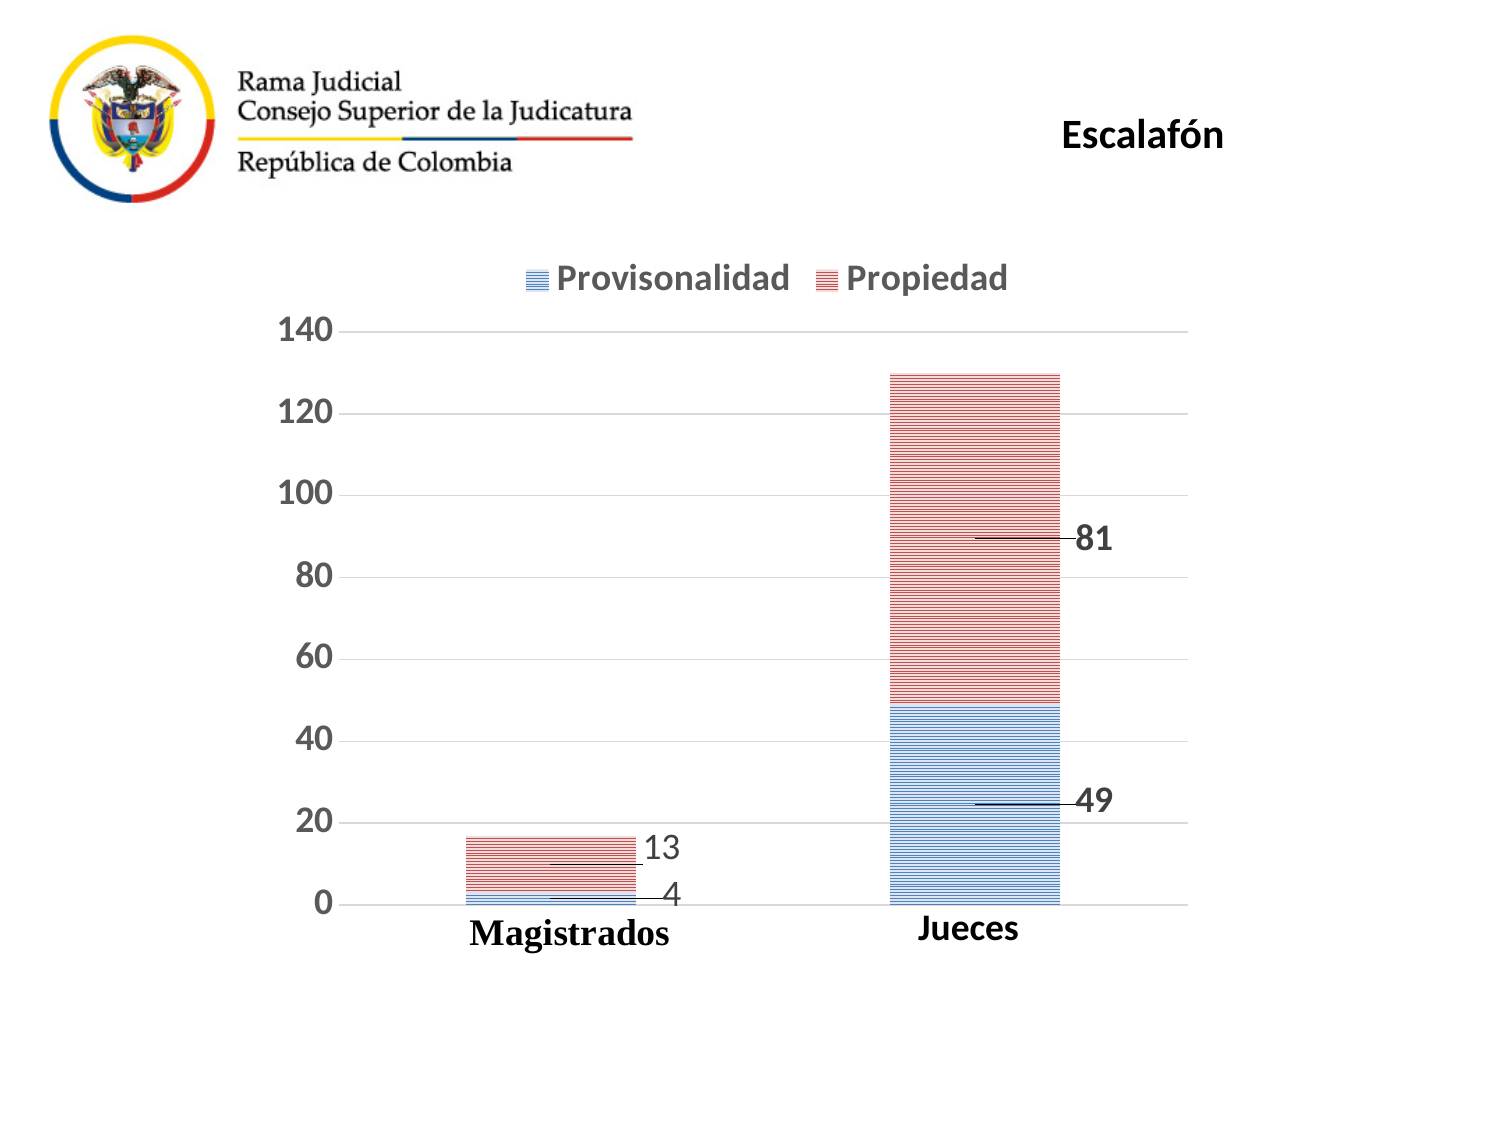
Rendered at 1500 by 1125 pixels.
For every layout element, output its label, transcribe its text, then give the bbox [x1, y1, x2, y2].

chart [253, 243, 1282, 988]
title Escalafón [856, 72, 1365, 168]
picture [37, 18, 647, 221]
